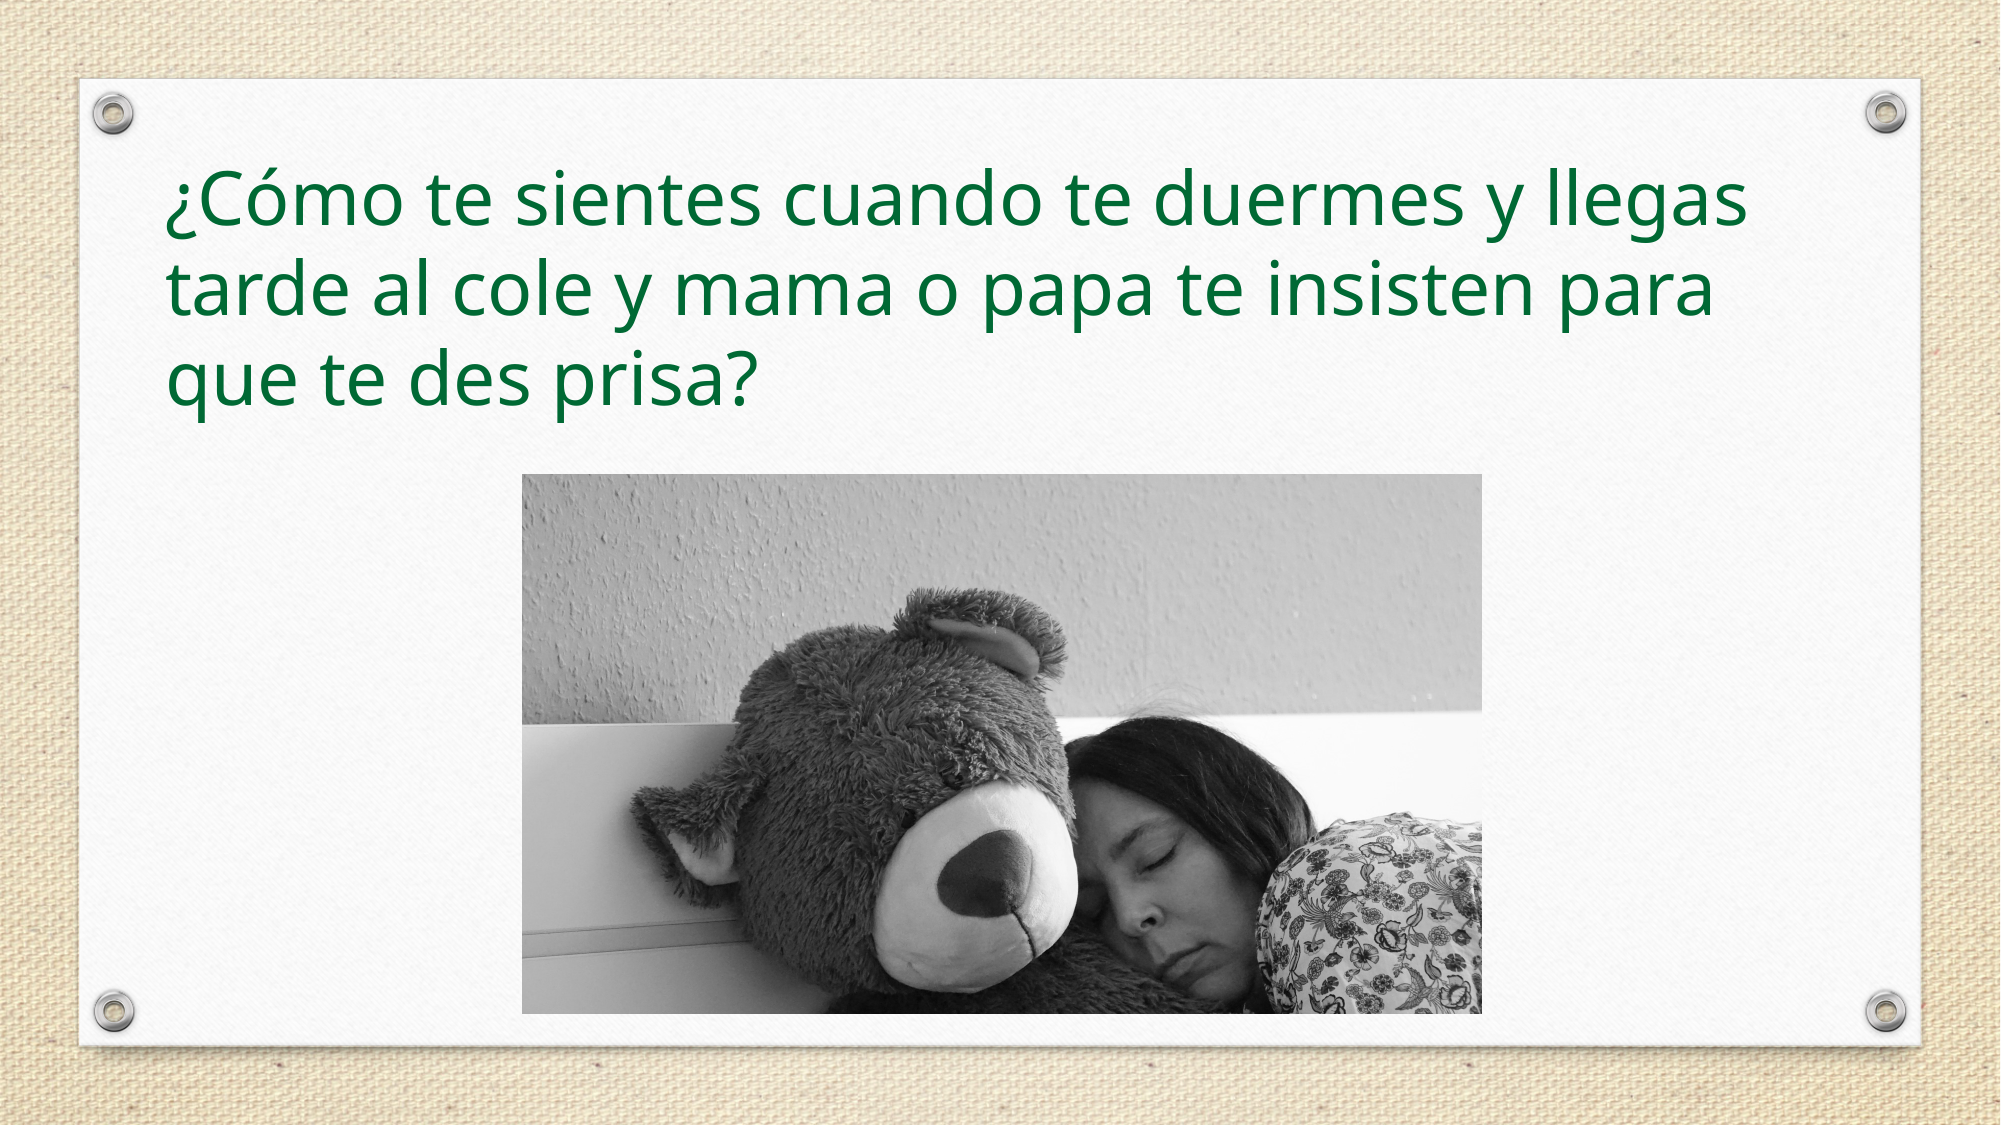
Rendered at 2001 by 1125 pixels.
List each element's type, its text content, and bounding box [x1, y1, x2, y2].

picture [0, 0, 2001, 1125]
text_box ¿Cómo te sientes cuando te duermes y llegas tarde al cole y mama o papa te insisten para que te des prisa? [160, 72, 1813, 498]
